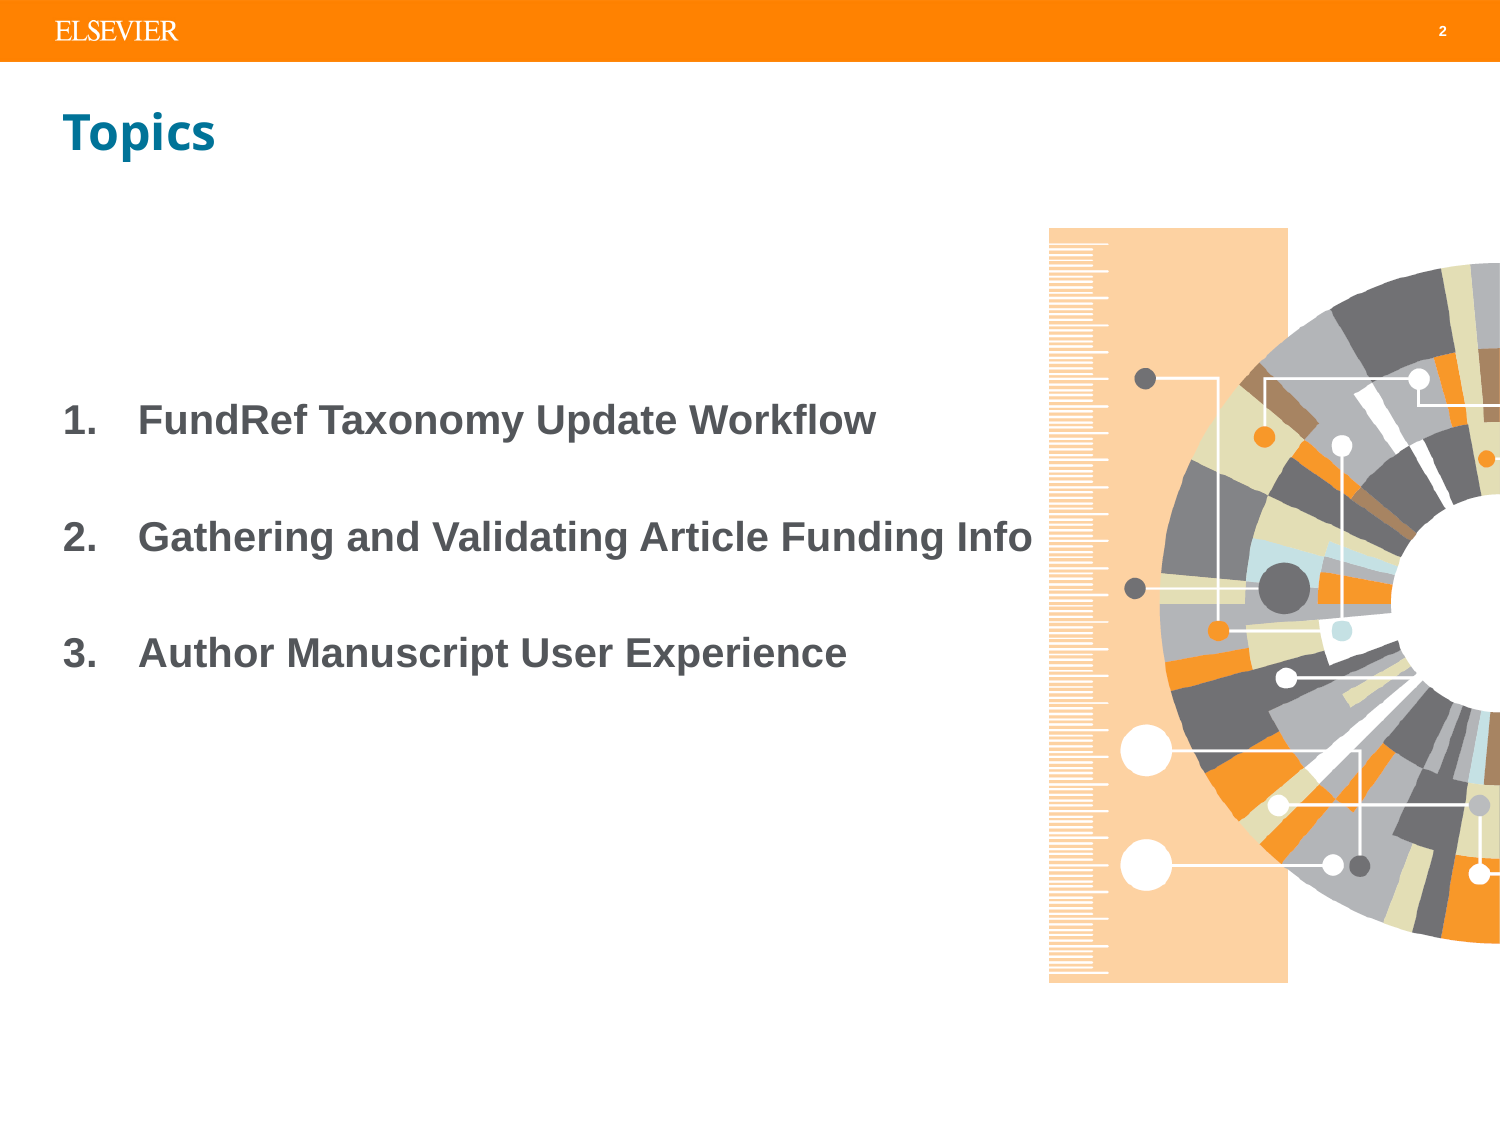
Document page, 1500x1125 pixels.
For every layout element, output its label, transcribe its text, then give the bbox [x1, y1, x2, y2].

list FundRef Taxonomy Update Workflow Gathering and Validating Article Funding Info Author Manuscript User Experience [47, 209, 1102, 1011]
title Topics [47, 81, 1445, 179]
picture [0, 0, 1500, 62]
picture [1102, 228, 1500, 983]
